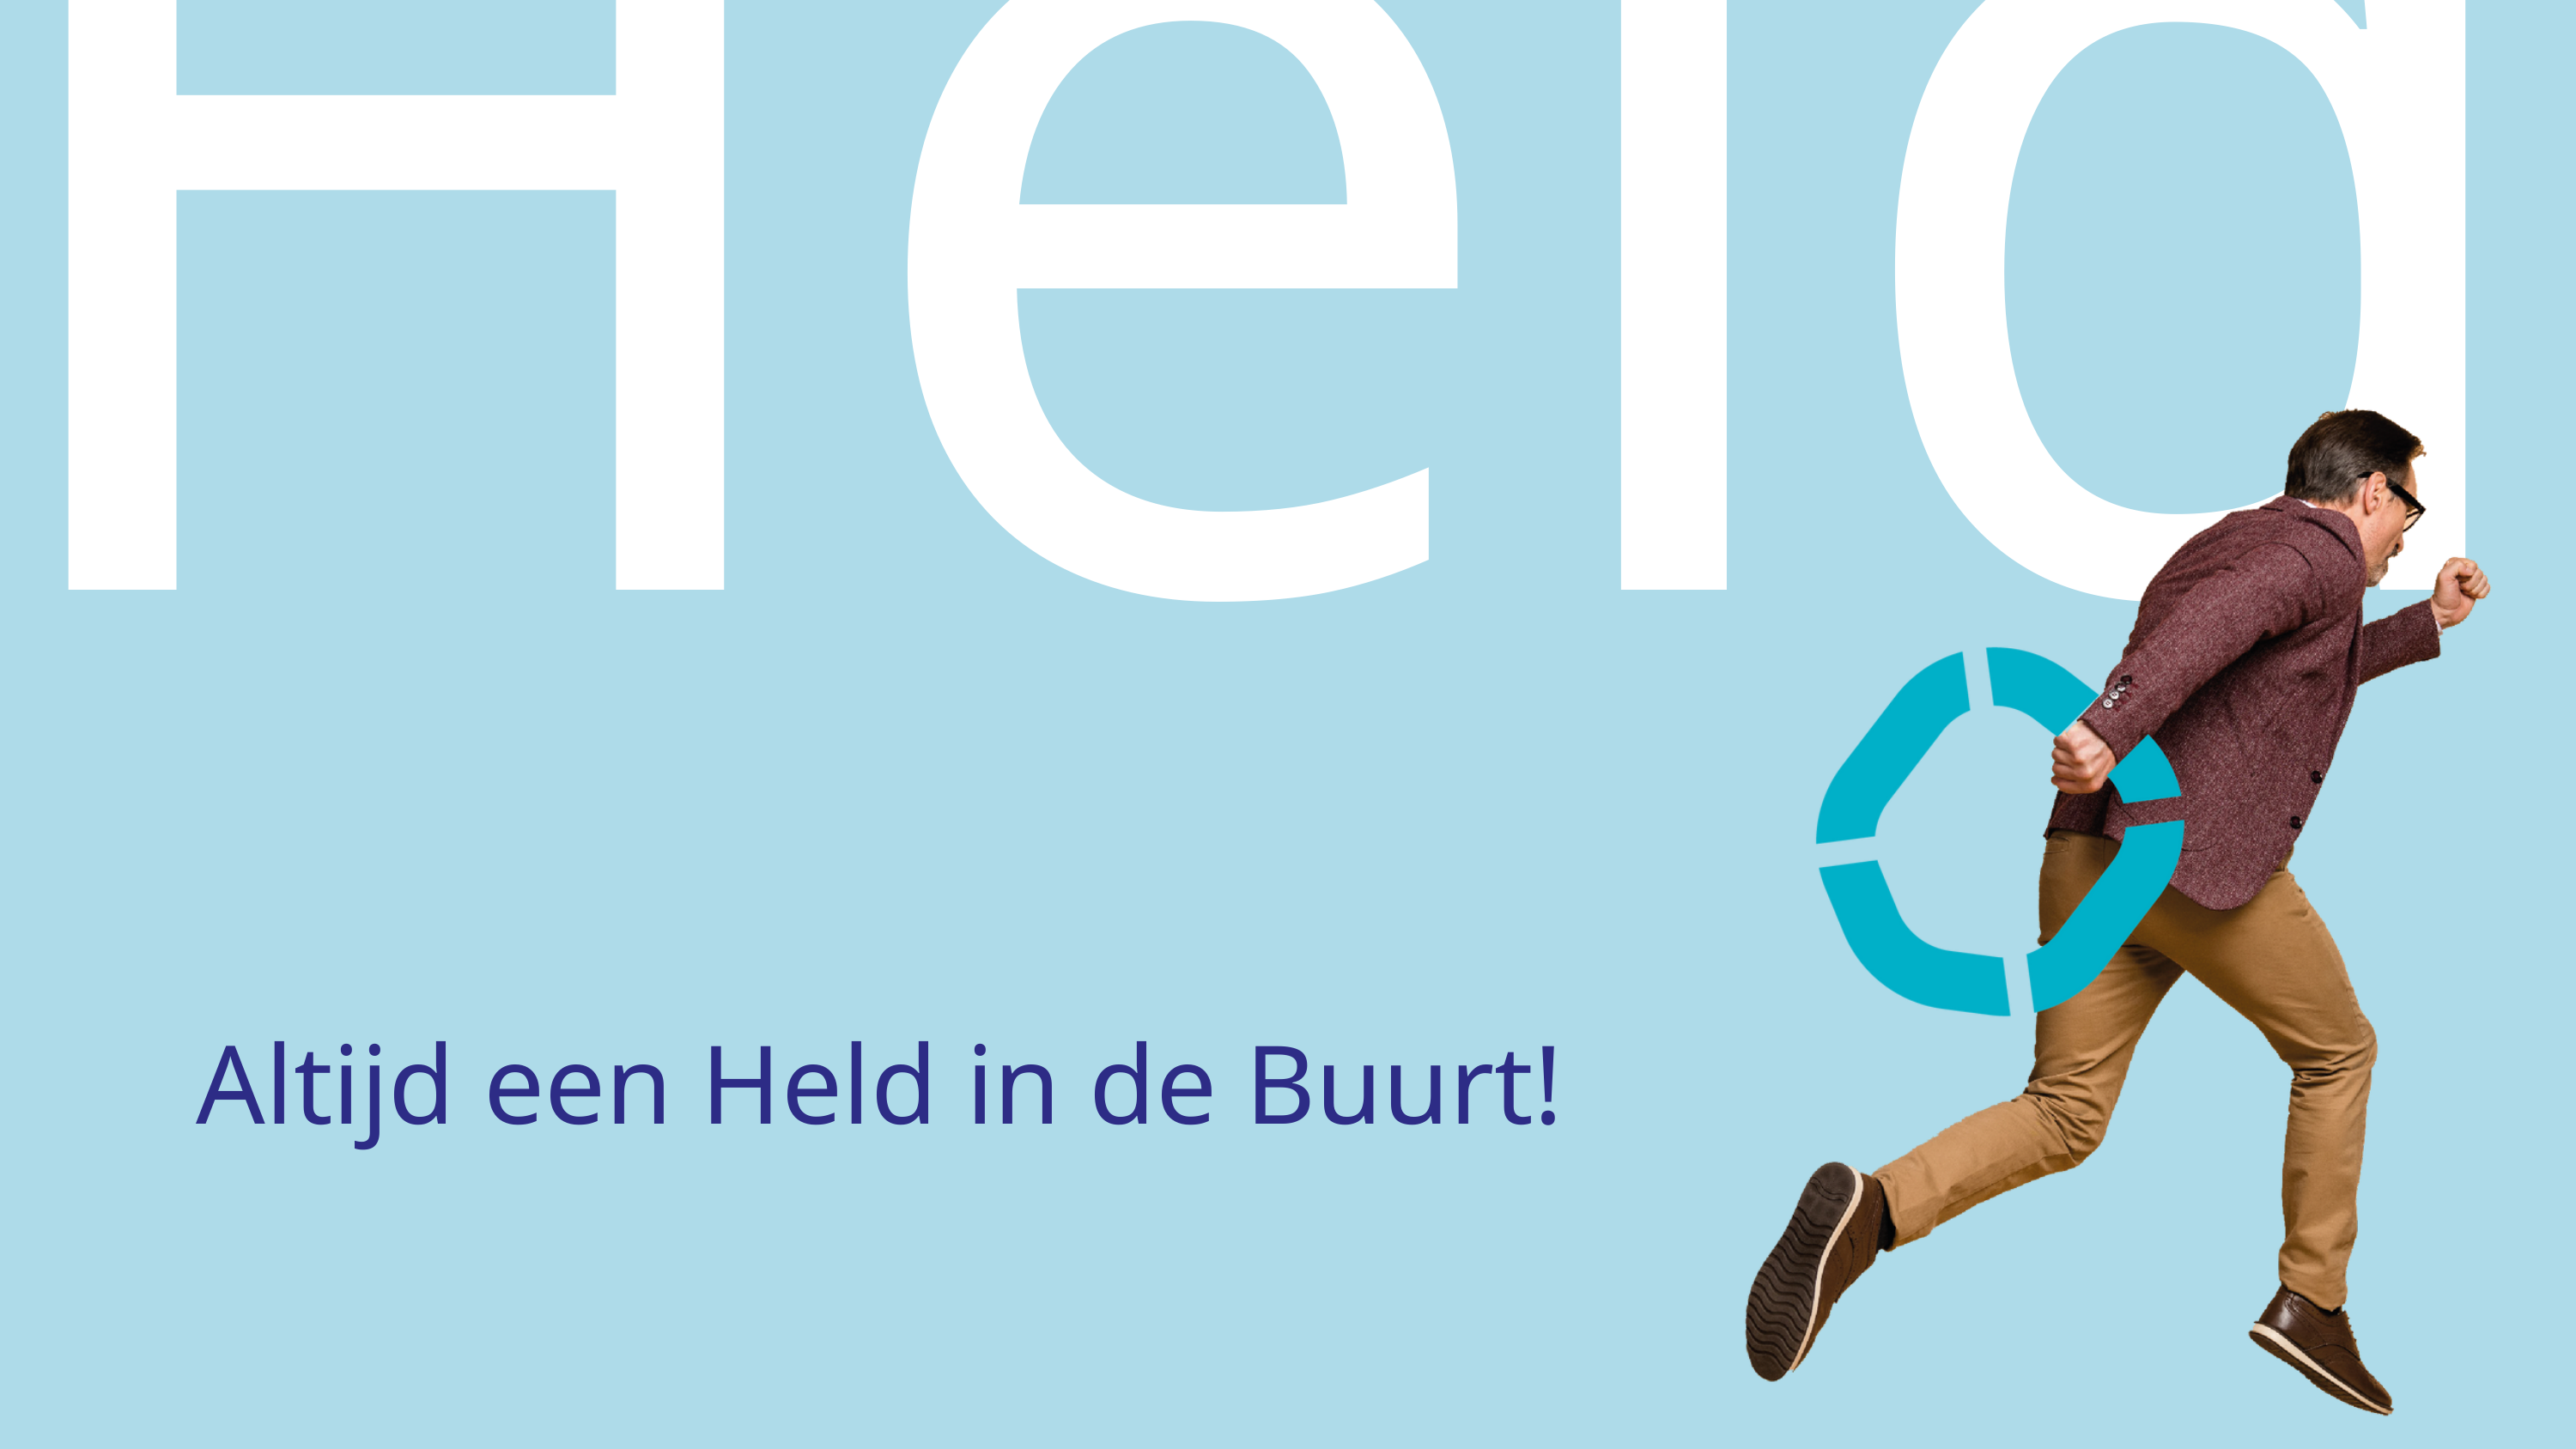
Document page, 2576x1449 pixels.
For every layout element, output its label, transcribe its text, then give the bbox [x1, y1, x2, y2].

text_box [1687, 383, 2550, 1441]
text_box Held [0, 0, 2576, 831]
text_box Altijd een Held in de Buurt! [196, 1016, 1687, 1146]
